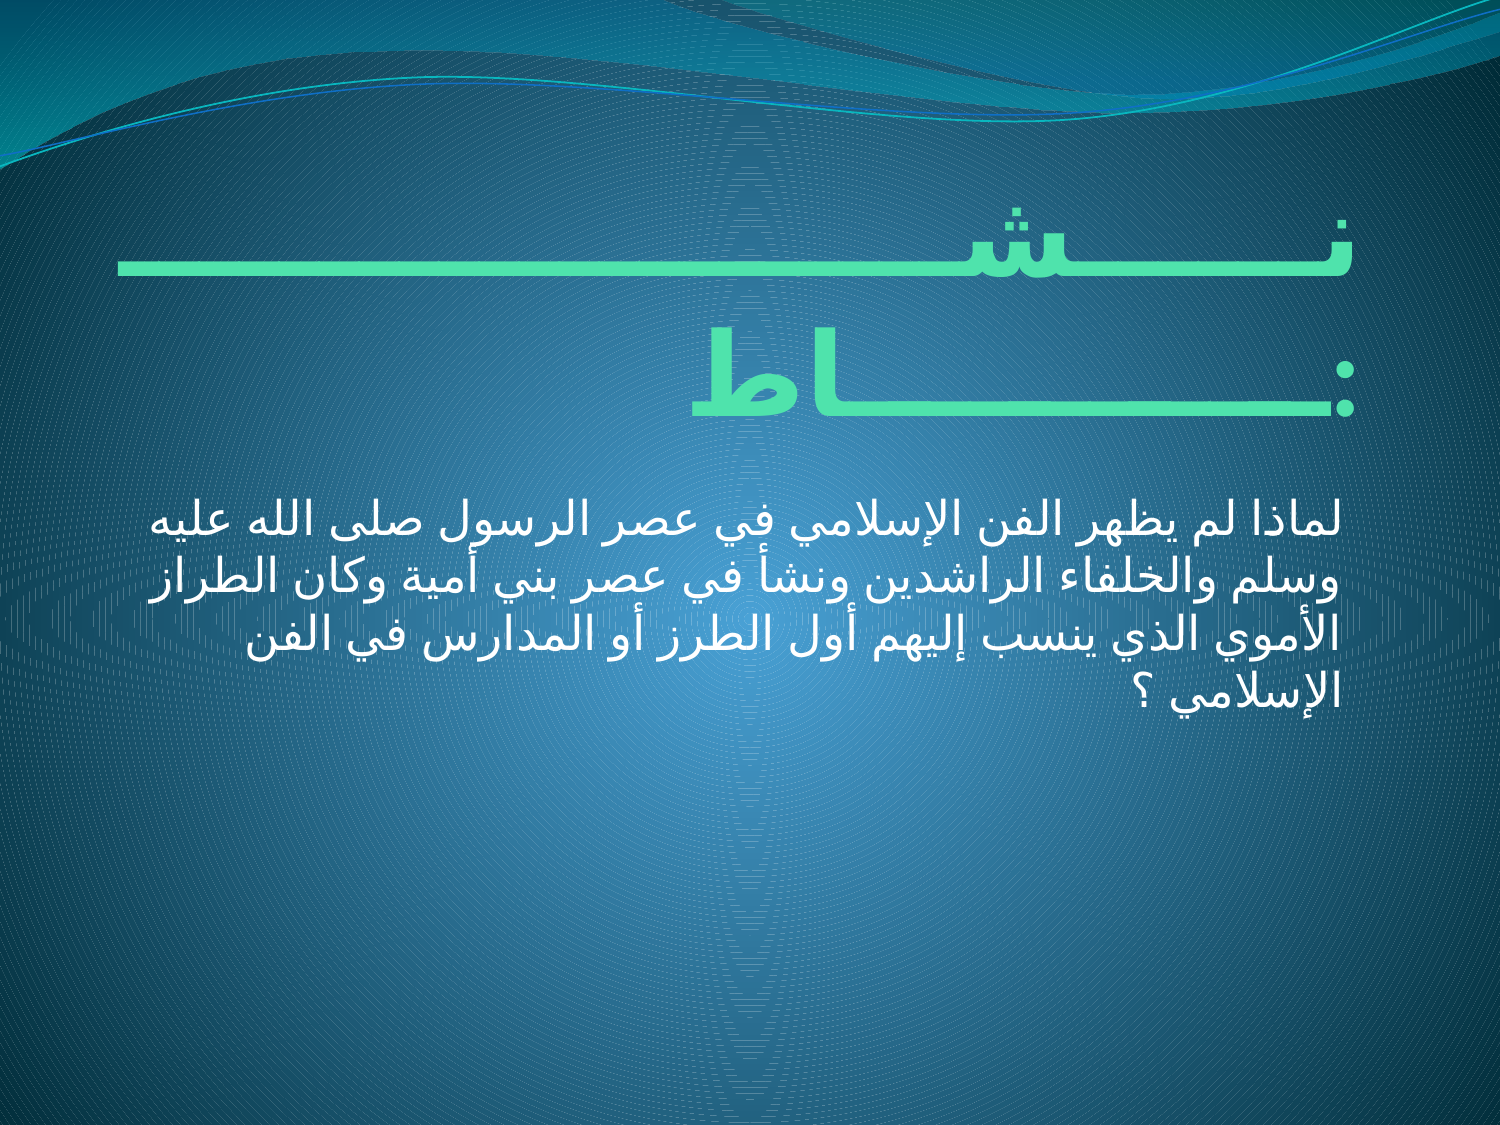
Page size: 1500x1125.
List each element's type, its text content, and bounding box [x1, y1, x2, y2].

list لماذا لم يظهر الفن الإسلامي في عصر الرسول صلى الله عليه وسلم والخلفاء الراشدين ونشأ في عصر بني أمية وكان الطراز الأموي الذي ينسب إليهم أول الطرز أو المدارس في الفن الإسلامي ؟ [76, 479, 1352, 728]
title نــــــشـــــــــــــــــــــــــــــــــاط: [86, 216, 1362, 440]
